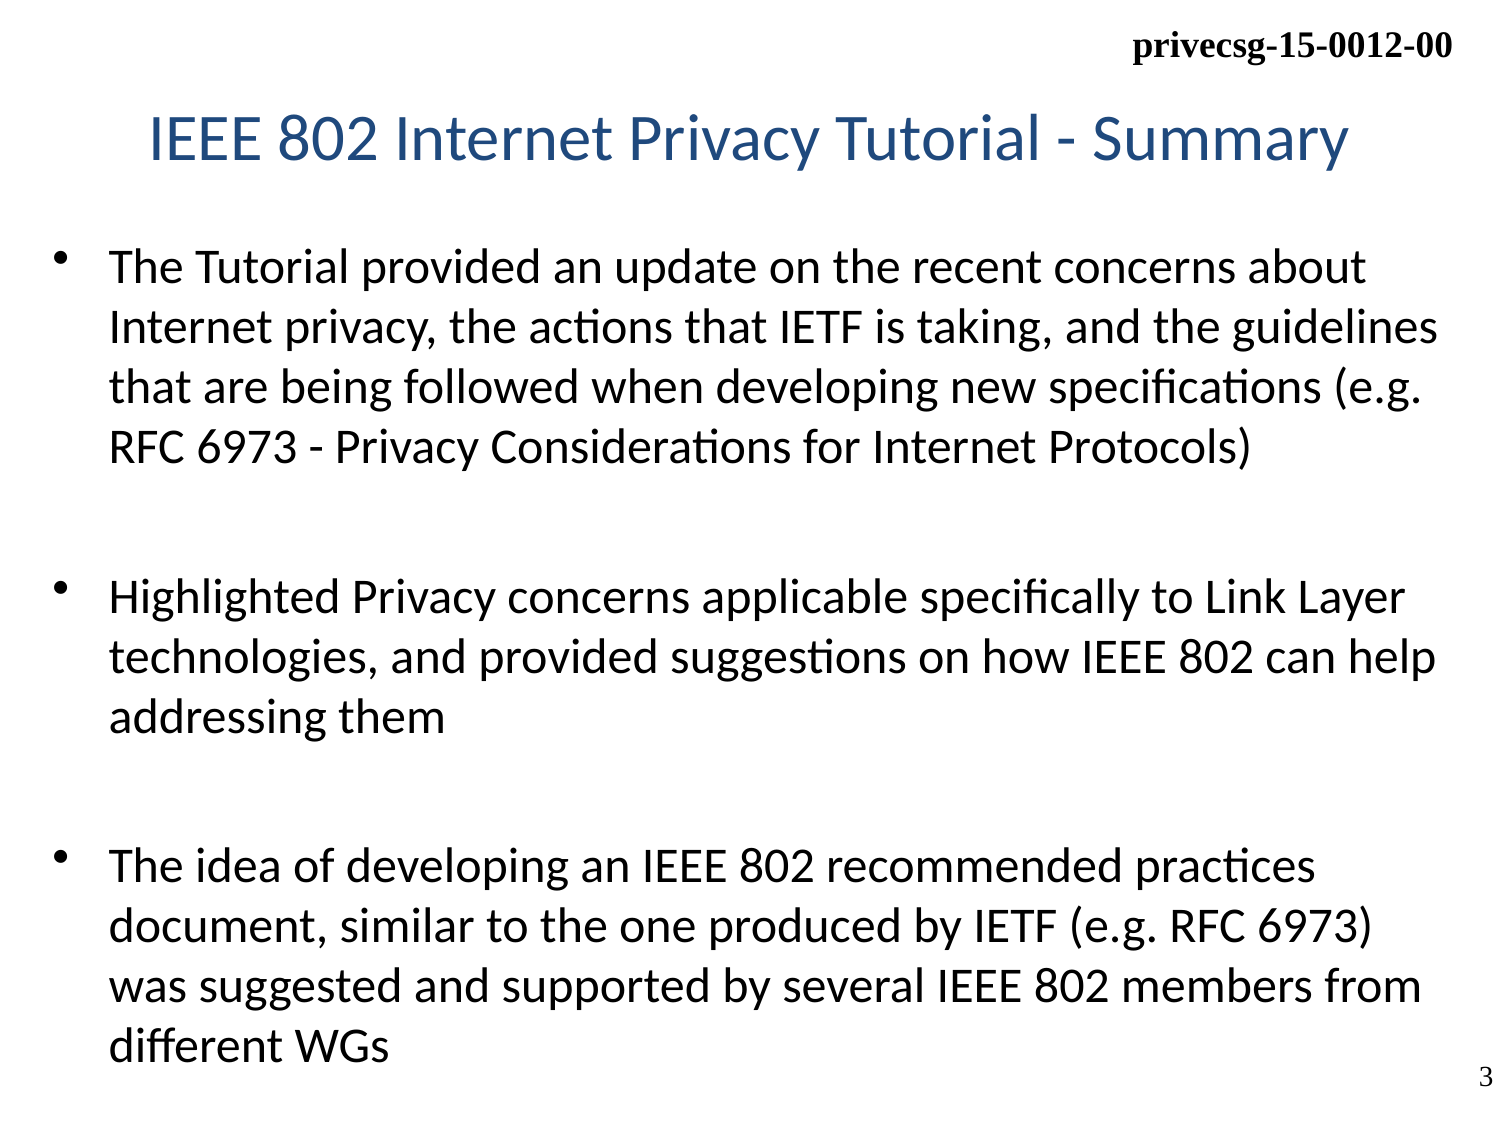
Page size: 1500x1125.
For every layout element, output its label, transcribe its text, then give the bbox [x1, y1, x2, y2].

list The Tutorial provided an update on the recent concerns about Internet privacy, the actions that IETF is taking, and the guidelines that are being followed when developing new specifications (e.g. RFC 6973 - Privacy Considerations for Internet Protocols) Highlighted Privacy concerns applicable specifically to Link Layer technologies, and provided suggestions on how IEEE 802 can help addressing them The idea of developing an IEEE 802 recommended practices document, similar to the one produced by IETF (e.g. RFC 6973) was suggested and supported by several IEEE 802 members from different WGs [37, 176, 1463, 1093]
title IEEE 802 Internet Privacy Tutorial - Summary [75, 41, 1425, 176]
